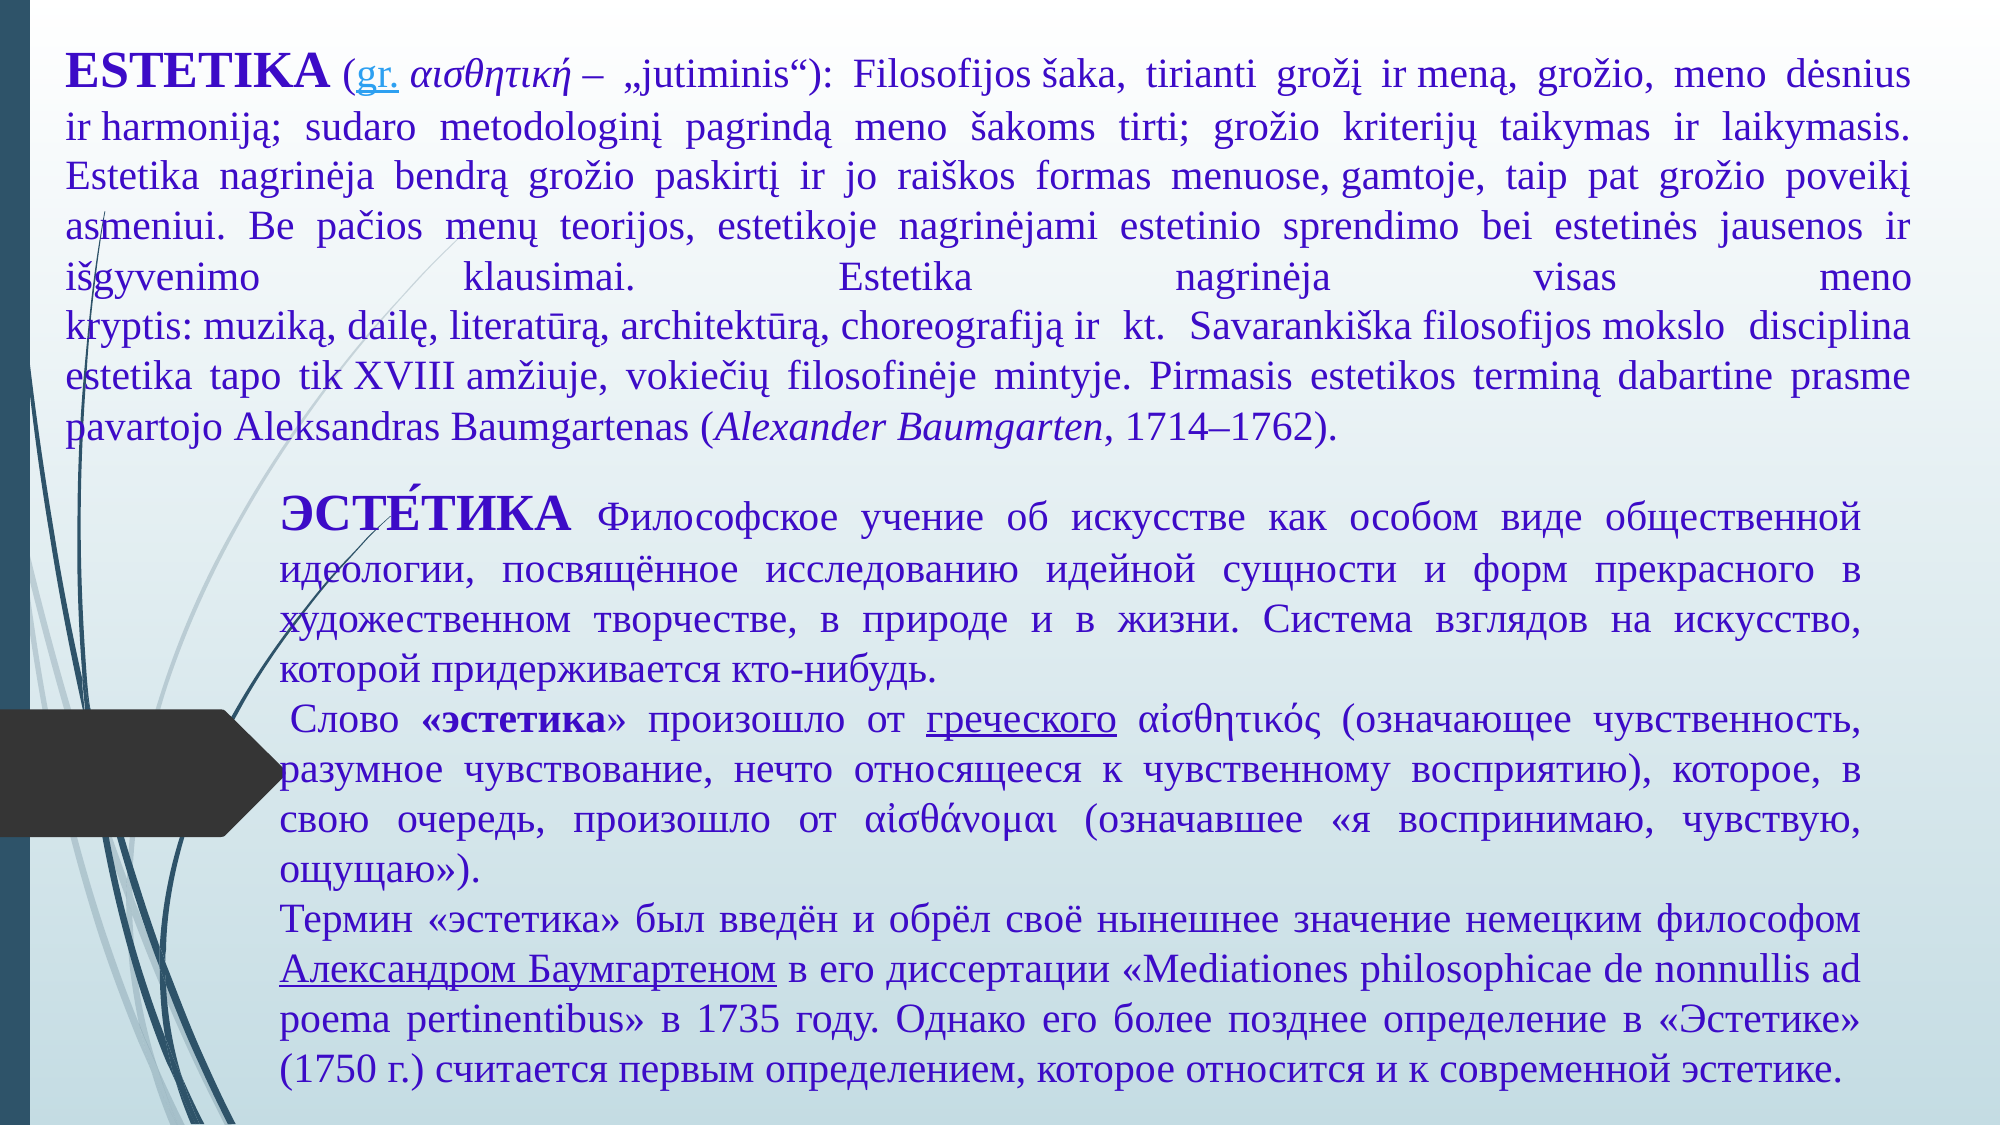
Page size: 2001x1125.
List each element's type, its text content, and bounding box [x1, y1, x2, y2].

text_box ЭСТЕ́ТИКА Философское учение об искусстве как особом виде общественной идеологии, посвящённое исследованию идейной сущности и форм прекрасного в художественном творчестве, в природе и в жизни. Система взглядов на искусство, которой придерживается кто-нибудь. Слово «эстетика» произошло от греческого αἰσθητικός (означающее чувственность, разумное чувствование, нечто относящееся к чувственному восприятию), которое, в свою очередь, произошло от αἰσθάνομαι (означавшее «я воспринимаю, чувствую, ощущаю»). Термин «эстетика» был введён и обрёл своё нынешнее значение немецким философом Александром Баумгартеном в его диссертации «Mediationes philosophicae de nonnullis ad poema pertinentibus» в 1735 году. Однако его более позднее определение в «Эстетике» (1750 г.) считается первым определением, которое относится и к современной эстетике. [264, 470, 1878, 1104]
title ESTETIKA (gr. αισθητική – „jutiminis“): Filosofijos šaka, tirianti grožį ir meną, grožio, meno dėsnius ir harmoniją; sudaro metodologinį pagrindą meno šakoms tirti; grožio kriterijų taikymas ir laikymasis. Estetika nagrinėja bendrą grožio paskirtį ir jo raiškos formas menuose, gamtoje, taip pat grožio poveikį asmeniui. Be pačios menų teorijos, estetikoje nagrinėjami estetinio sprendimo bei estetinės jausenos ir išgyvenimo klausimai. Estetika nagrinėja visas meno kryptis: muziką, dailę, literatūrą, architektūrą, choreografiją ir kt. Savarankiška filosofijos mokslo disciplina estetika tapo tik XVIII amžiuje, vokiečių filosofinėje mintyje. Pirmasis estetikos terminą dabartine prasme pavartojo Aleksandras Baumgartenas (Alexander Baumgarten, 1714–1762). [50, 20, 1928, 456]
